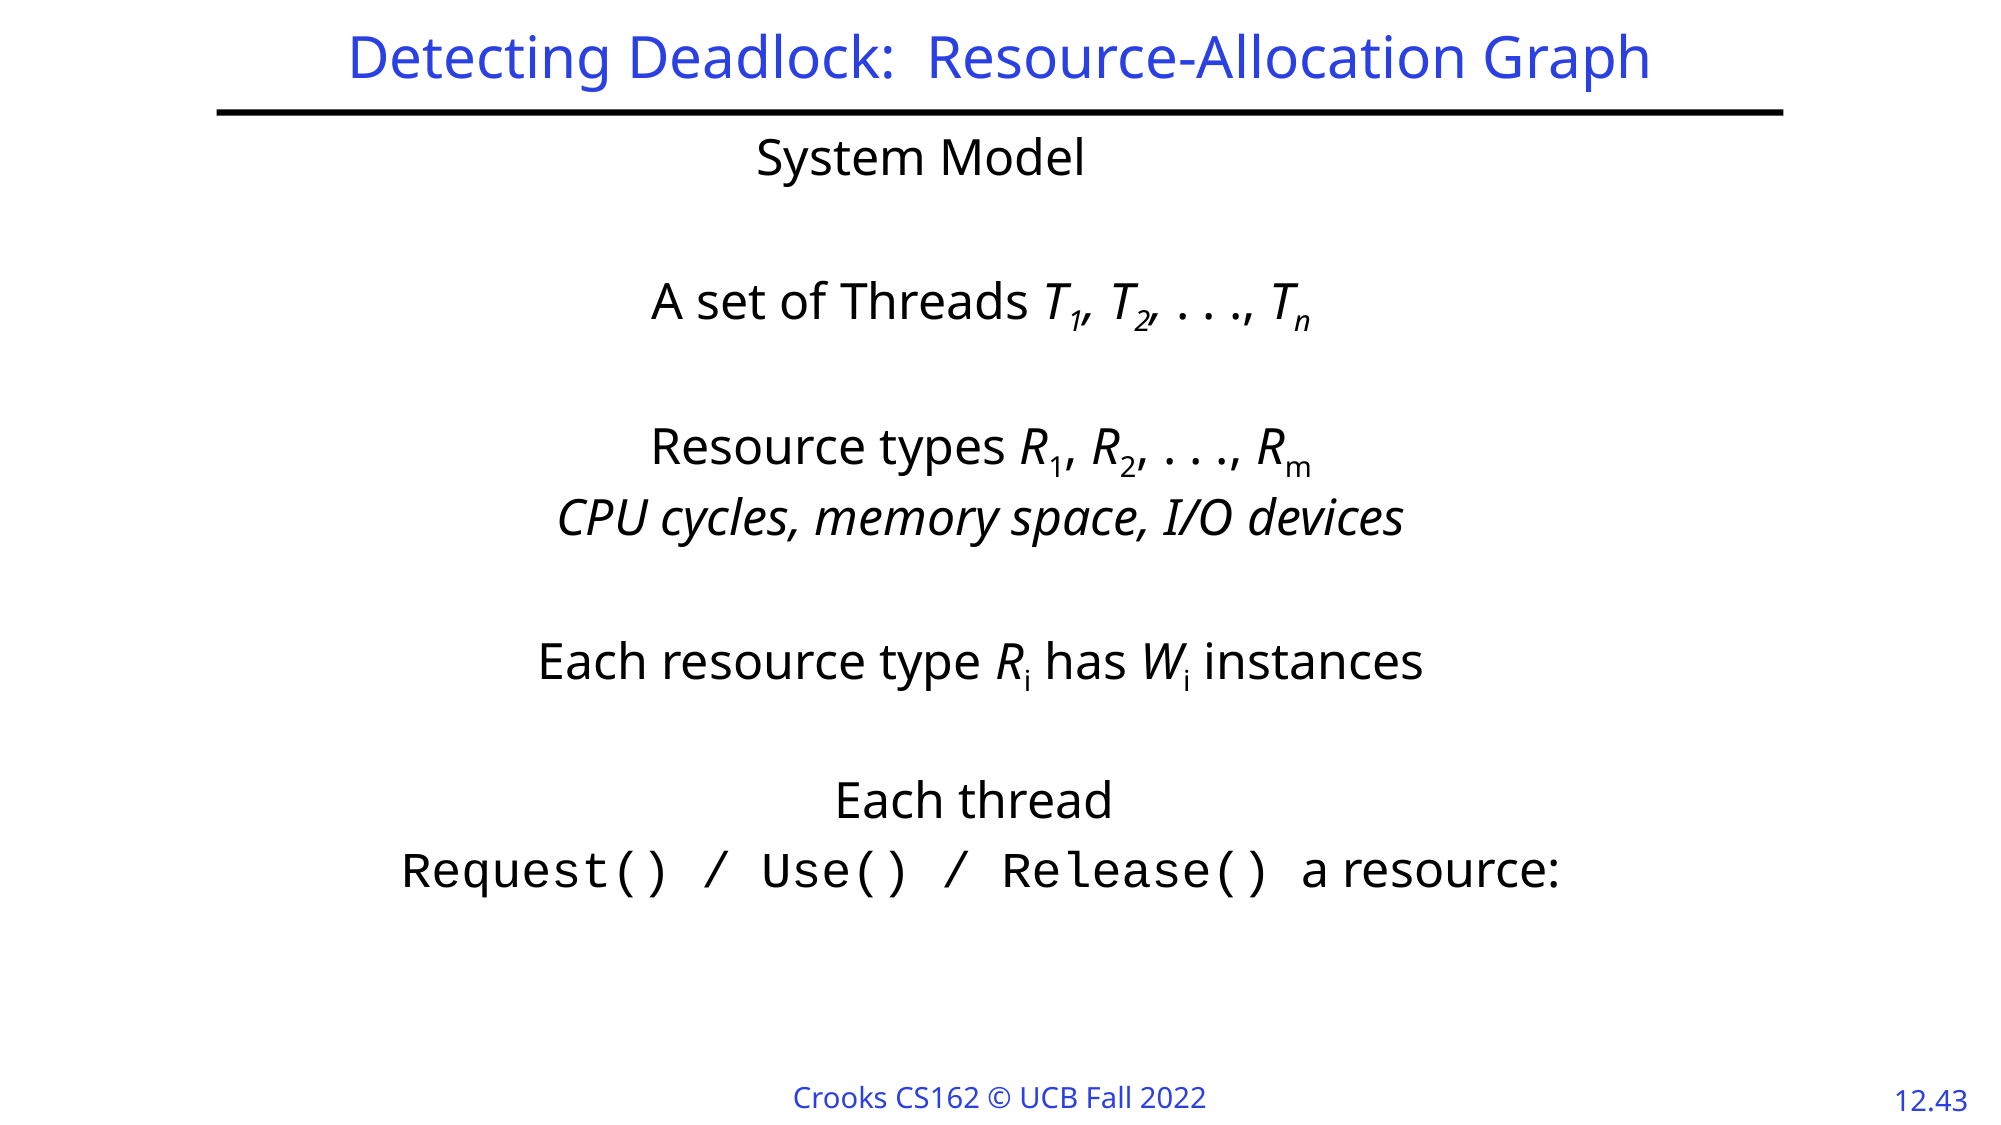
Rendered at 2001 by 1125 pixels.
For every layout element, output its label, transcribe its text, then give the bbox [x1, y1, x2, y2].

list System Model A set of Threads T1, T2, . . ., Tn Resource types R1, R2, . . ., Rm CPU cycles, memory space, I/O devices Each resource type Ri has Wi instances Each thread Request() / Use() / Release() a resource: [212, 125, 1750, 1050]
title Detecting Deadlock: Resource-Allocation Graph [0, 16, 2000, 105]
